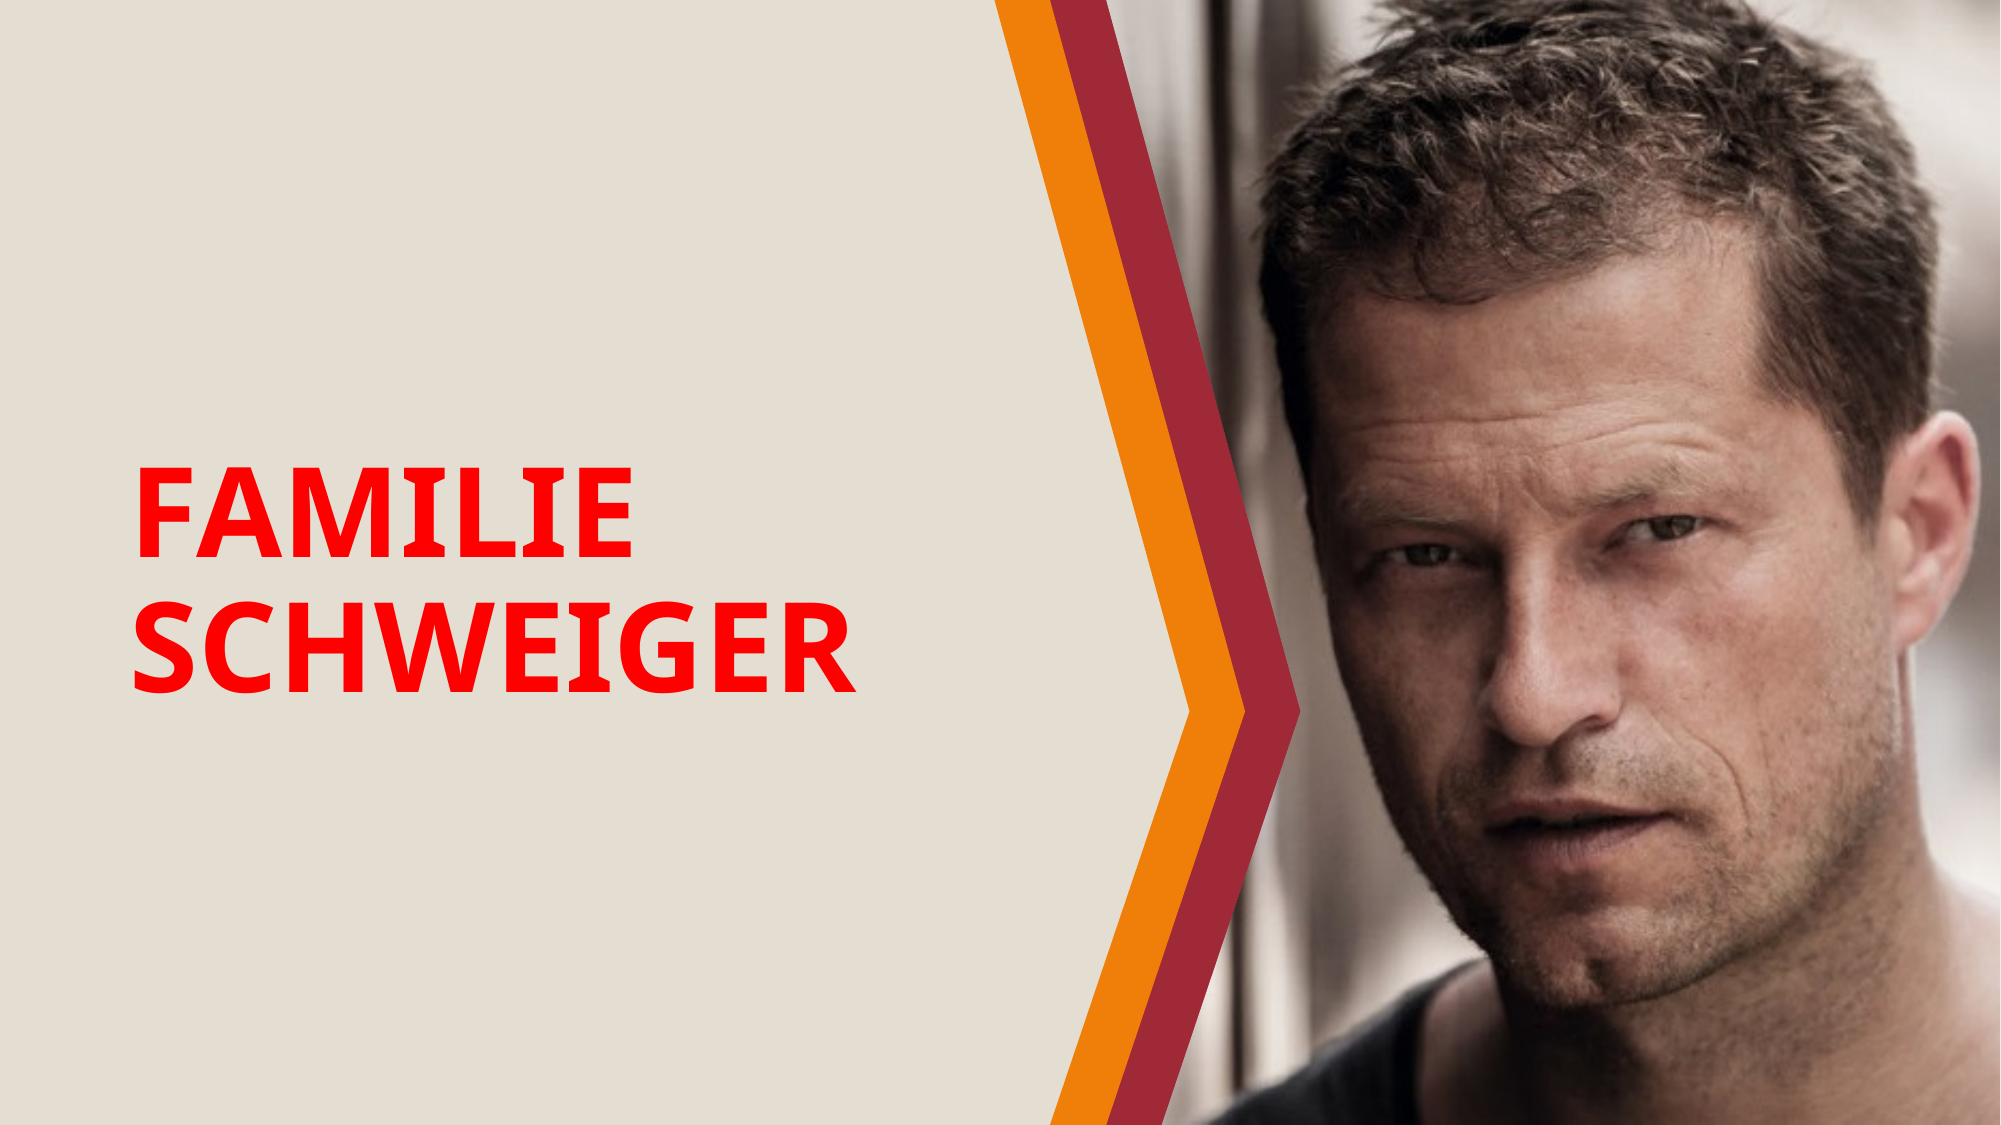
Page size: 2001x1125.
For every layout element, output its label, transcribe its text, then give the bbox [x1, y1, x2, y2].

picture [1106, 0, 2000, 1125]
title FAMILIE SCHWEIGER [115, 307, 1053, 728]
